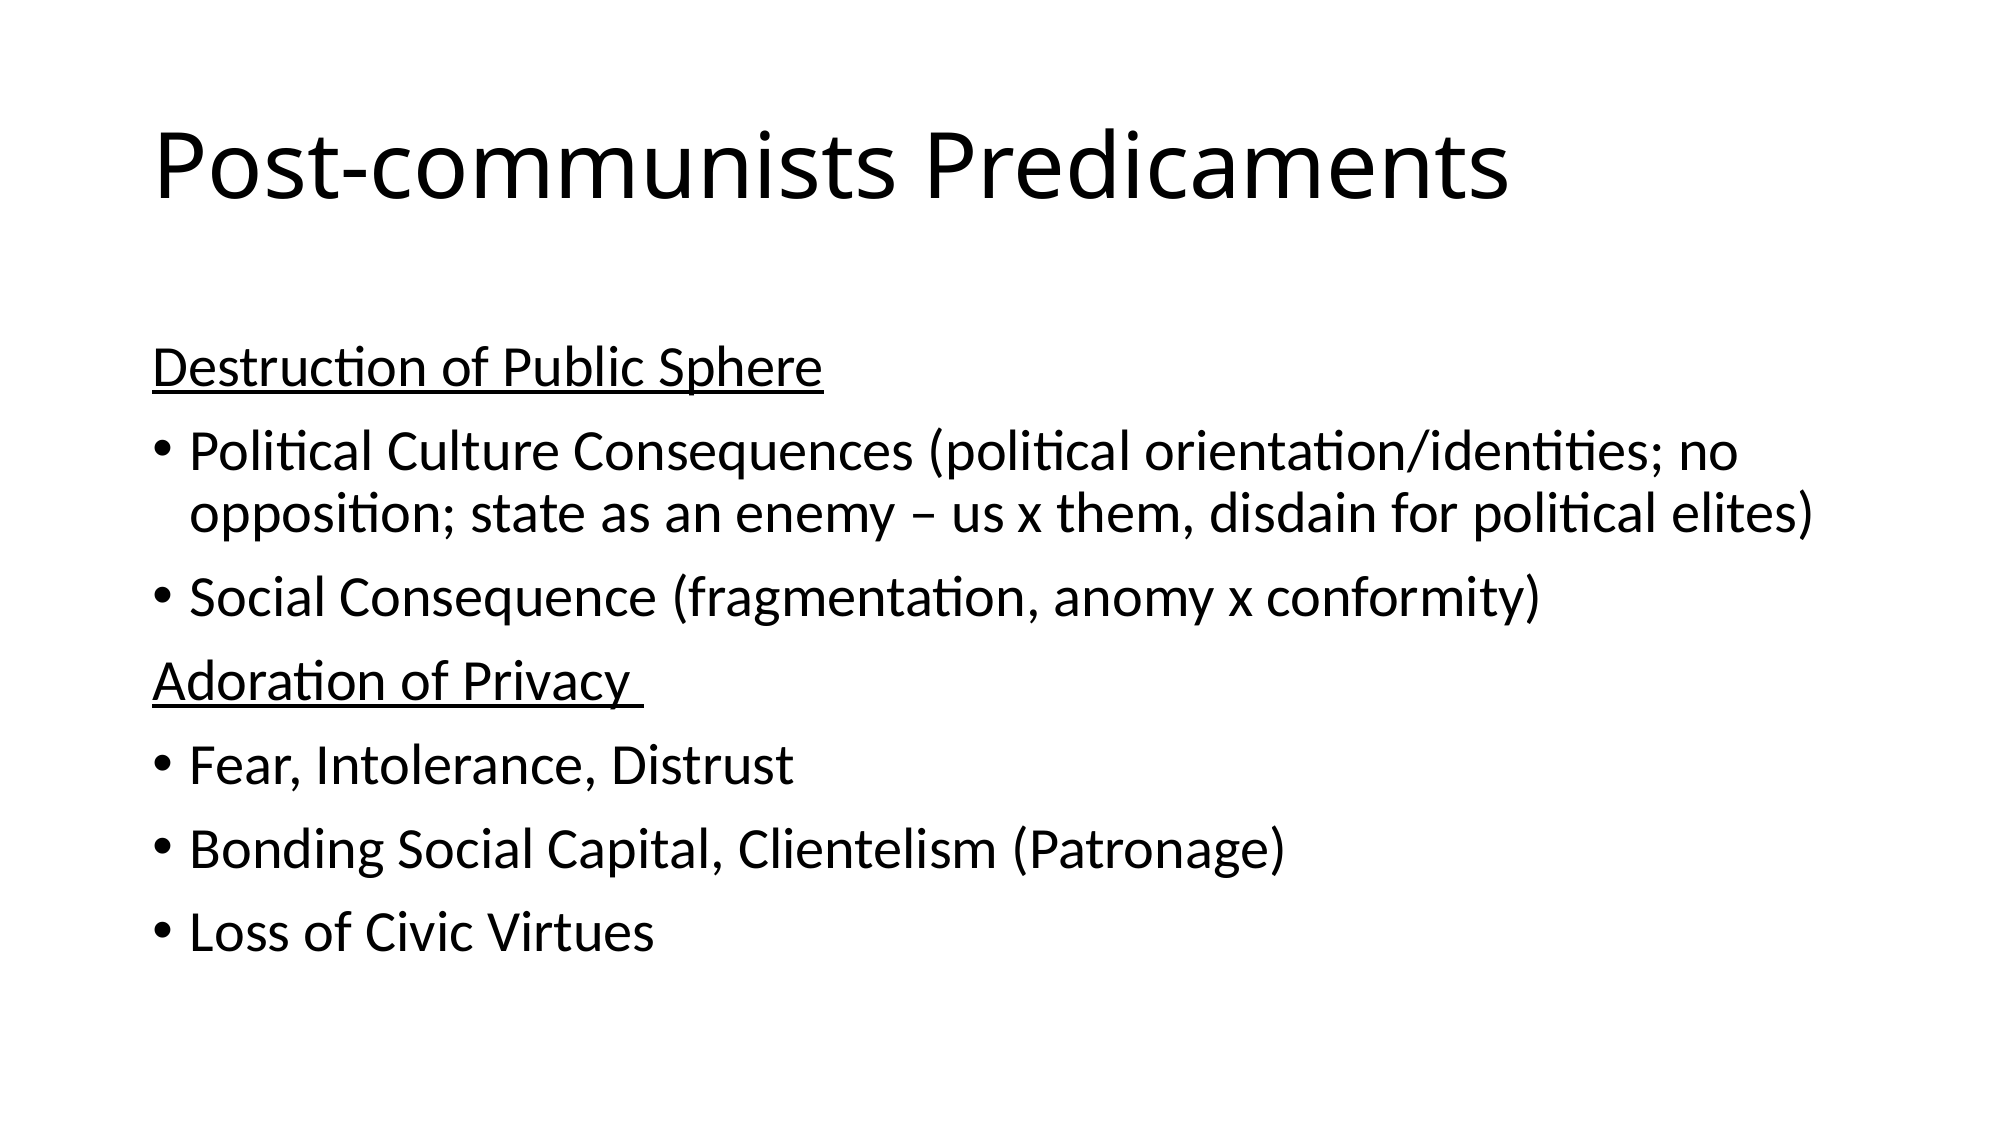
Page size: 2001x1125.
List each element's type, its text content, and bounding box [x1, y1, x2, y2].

list Destruction of Public Sphere Political Culture Consequences (political orientation/identities; no opposition; state as an enemy – us x them, disdain for political elites) Social Consequence (fragmentation, anomy x conformity) Adoration of Privacy Fear, Intolerance, Distrust Bonding Social Capital, Clientelism (Patronage) Loss of Civic Virtues [137, 328, 1863, 1043]
title Post-communists Predicaments [137, 59, 1863, 278]
